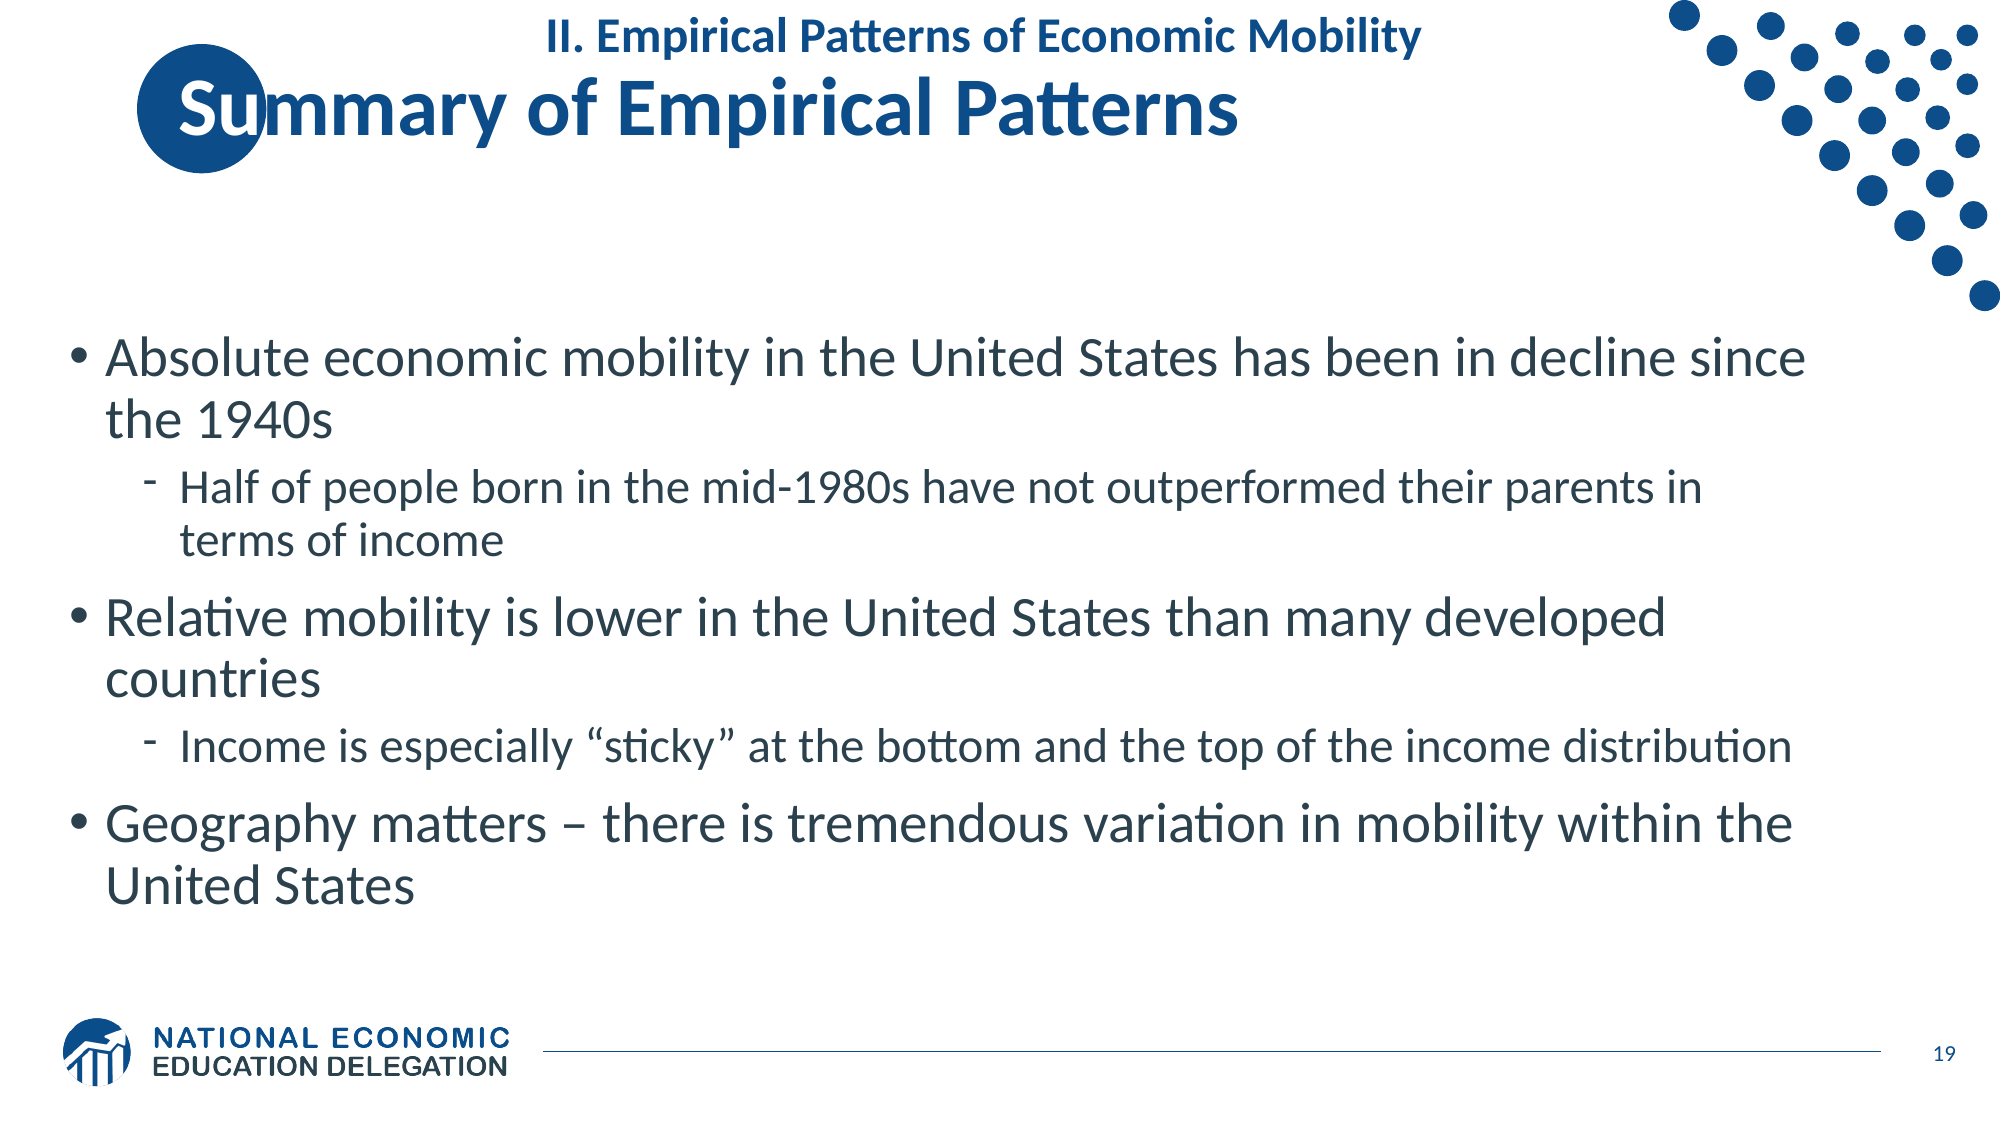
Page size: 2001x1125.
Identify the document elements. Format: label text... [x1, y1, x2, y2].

title Summary of Empirical Patterns [125, 0, 1822, 218]
text_box II. Empirical Patterns of Economic Mobility [530, 0, 1438, 70]
list Absolute economic mobility in the United States has been in decline since the 1940s Half of people born in the mid-1980s have not outperformed their parents in terms of income Relative mobility is lower in the United States than many developed countries Income is especially “sticky” at the bottom and the top of the income distribution Geography matters – there is tremendous variation in mobility within the United States [54, 293, 1839, 951]
slide_number 19 [1521, 1022, 1972, 1082]
picture [55, 1013, 520, 1091]
